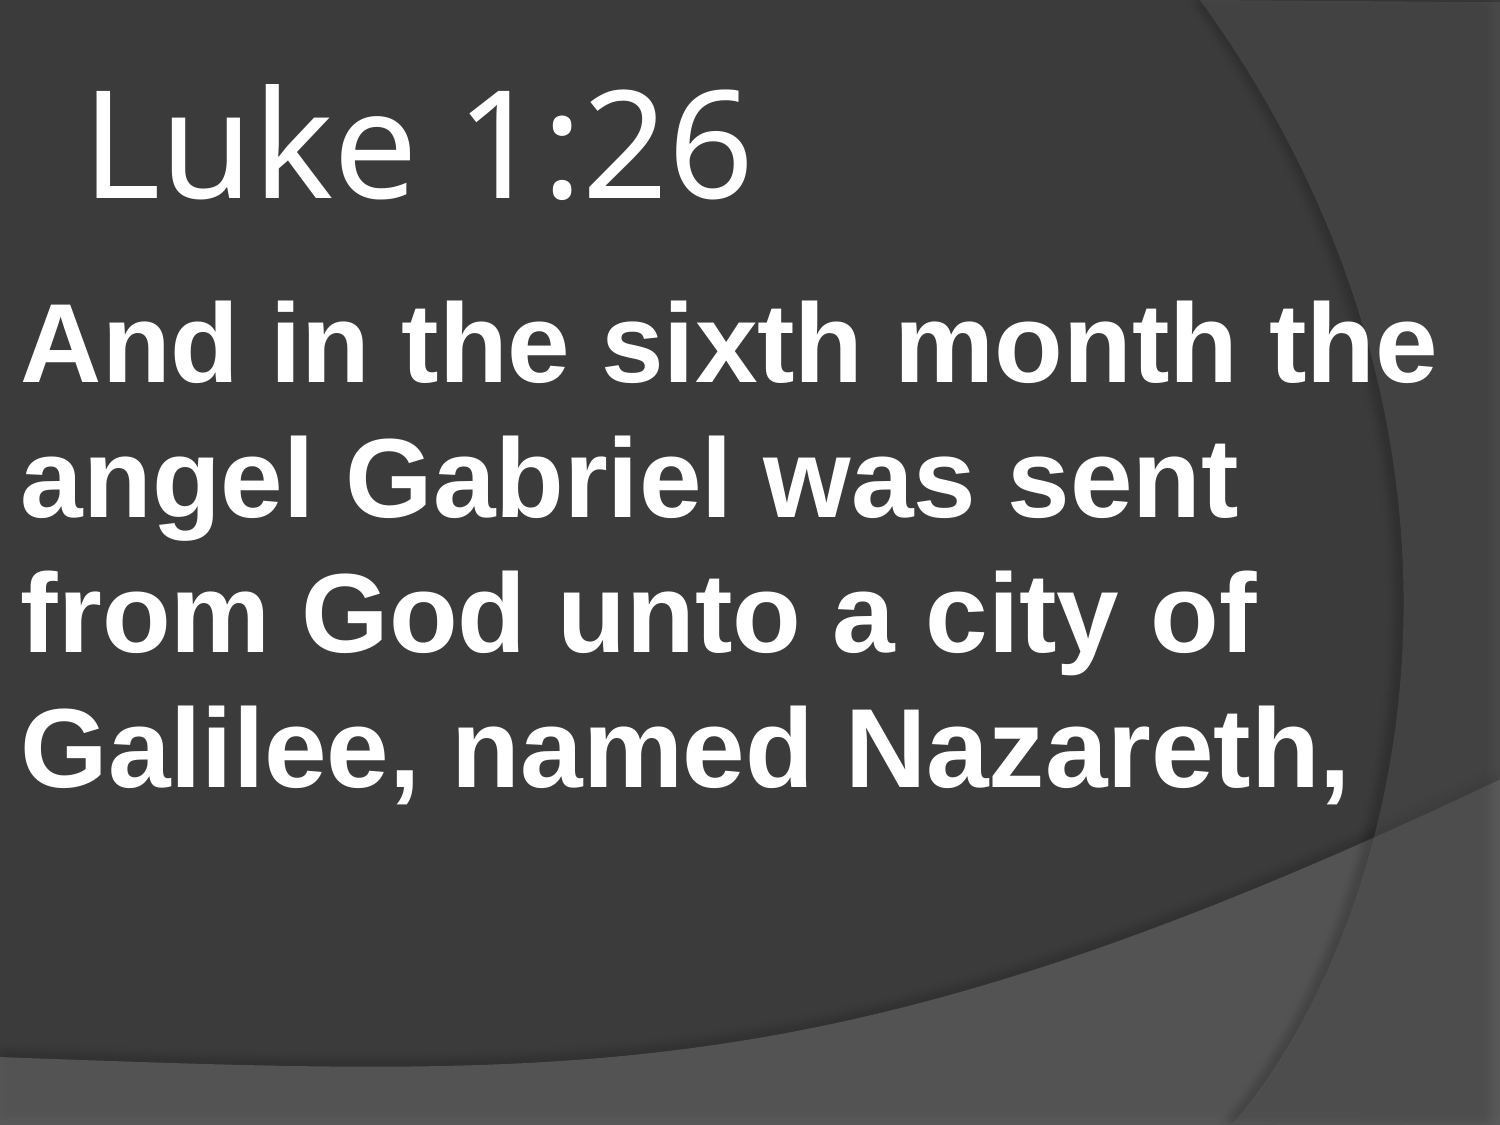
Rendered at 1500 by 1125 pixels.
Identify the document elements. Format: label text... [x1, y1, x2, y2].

title Luke 1:26 [75, 45, 1300, 233]
list And in the sixth month the angel Gabriel was sent from God unto a city of Galilee, named Nazareth, [0, 262, 1488, 1125]
